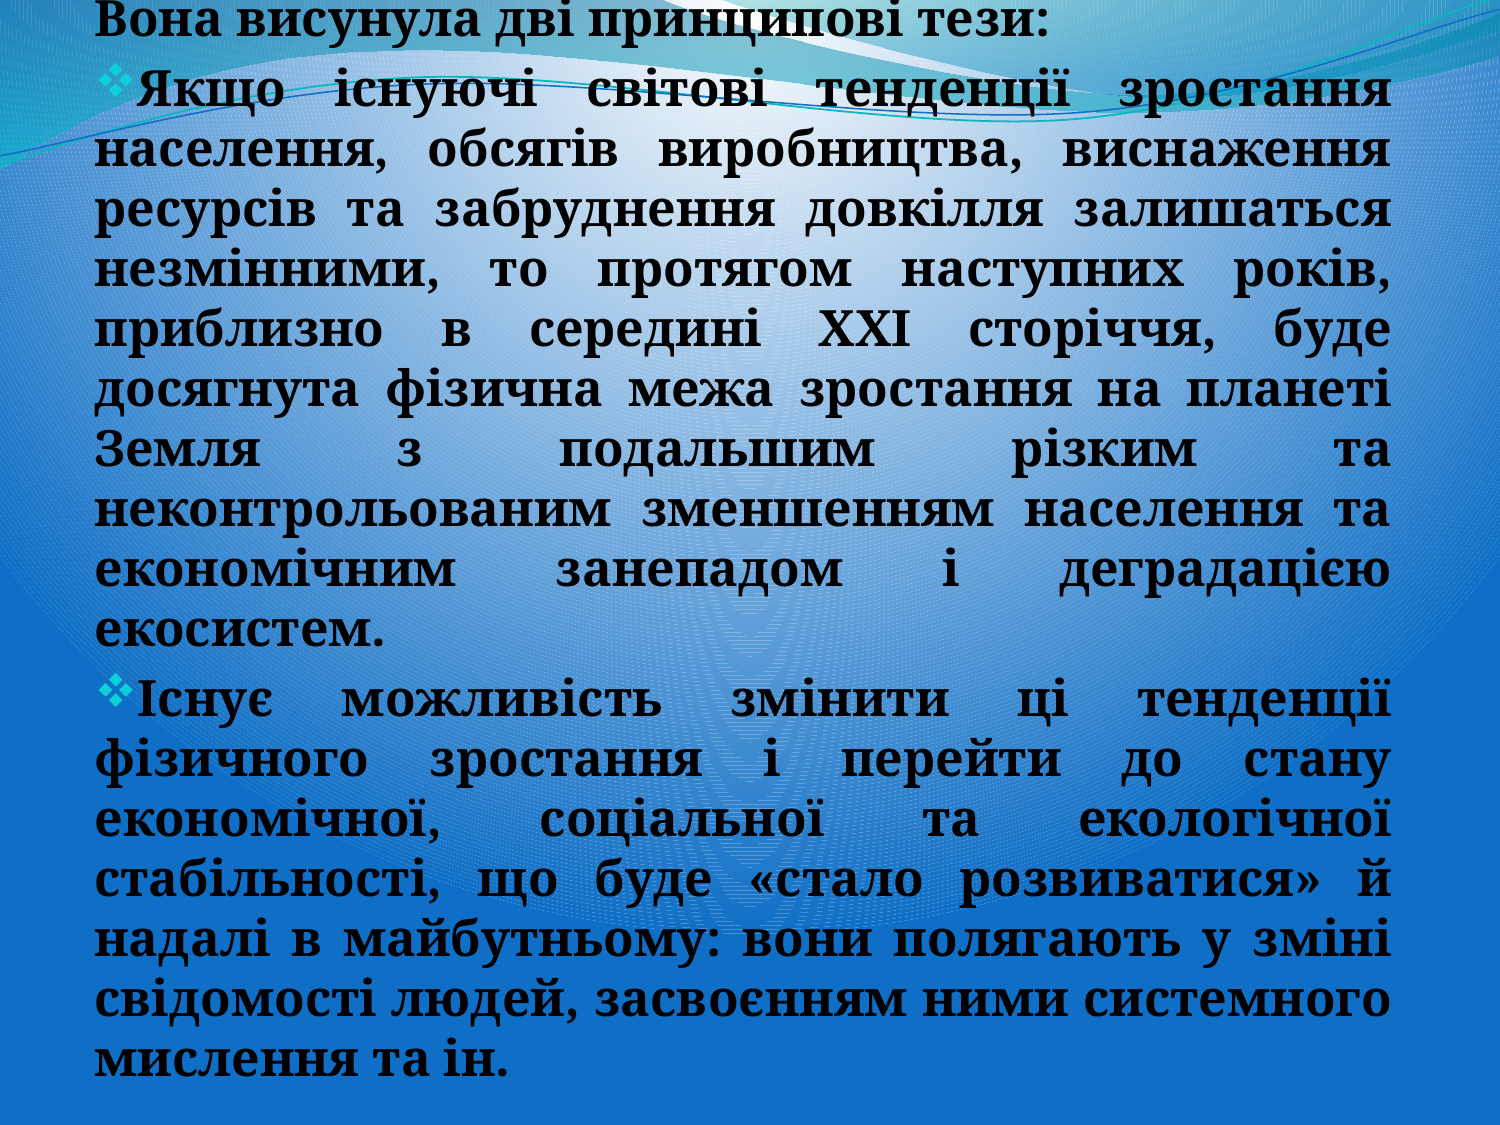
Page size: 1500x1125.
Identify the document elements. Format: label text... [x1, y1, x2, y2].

list Вона висунула дві принципові тези: Якщо існуючі світові тенденції зростання населення, обсягів виробництва, виснаження ресурсів та забруднення довкілля залишаться незмінними, то протягом наступних років, приблизно в середині ХХІ сторіччя, буде досягнута фізична межа зростання на планеті Земля з подальшим різким та неконтрольованим зменшенням населення та економічним занепадом і деградацією екосистем. Існує можливість змінити ці тенденції фізичного зростання і перейти до стану економічної, соціальної та екологічної стабільності, що буде «стало розвиватися» й надалі в майбутньому: вони полягають у зміні свідомості людей, засвоєнням ними системного мислення та ін. [86, 66, 1400, 1071]
